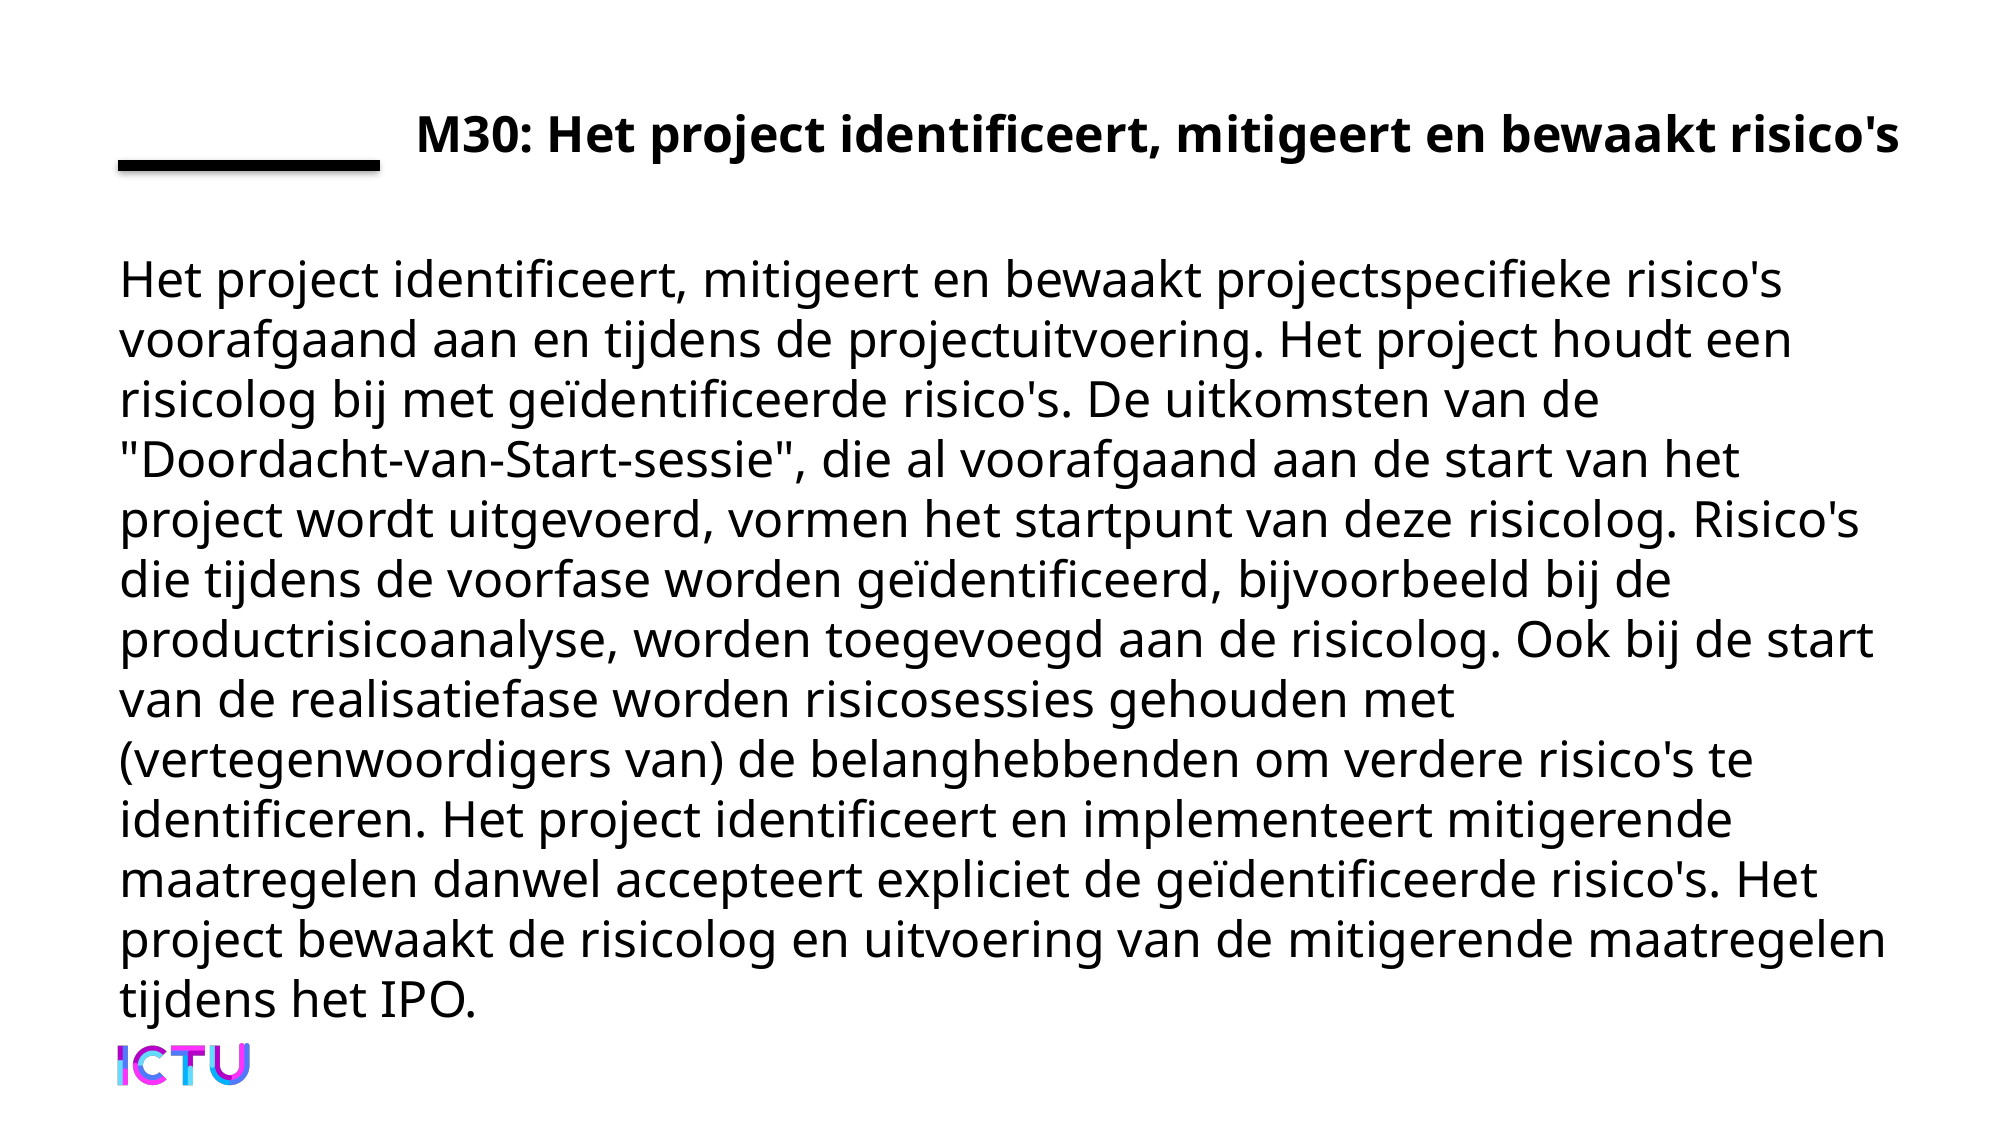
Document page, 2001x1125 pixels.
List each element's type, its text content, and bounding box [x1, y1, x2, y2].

text_box Het project identificeert, mitigeert en bewaakt projectspecifieke risico's voorafgaand aan en tijdens de projectuitvoering. Het project houdt een risicolog bij met geïdentificeerde risico's. De uitkomsten van de "Doordacht-van-Start-sessie", die al voorafgaand aan de start van het project wordt uitgevoerd, vormen het startpunt van deze risicolog. Risico's die tijdens de voorfase worden geïdentificeerd, bijvoorbeeld bij de productrisicoanalyse, worden toegevoegd aan de risicolog. Ook bij de start van de realisatiefase worden risicosessies gehouden met (vertegenwoordigers van) de belanghebbenden om verdere risico's te identificeren. Het project identificeert en implementeert mitigerende maatregelen danwel accepteert expliciet de geïdentificeerde risico's. Het project bewaakt de risicolog en uitvoering van de mitigerende maatregelen tijdens het IPO. [104, 239, 1905, 1035]
title M30: Het project identificeert, mitigeert en bewaakt risico's [415, 94, 1916, 212]
picture [78, 1006, 289, 1125]
